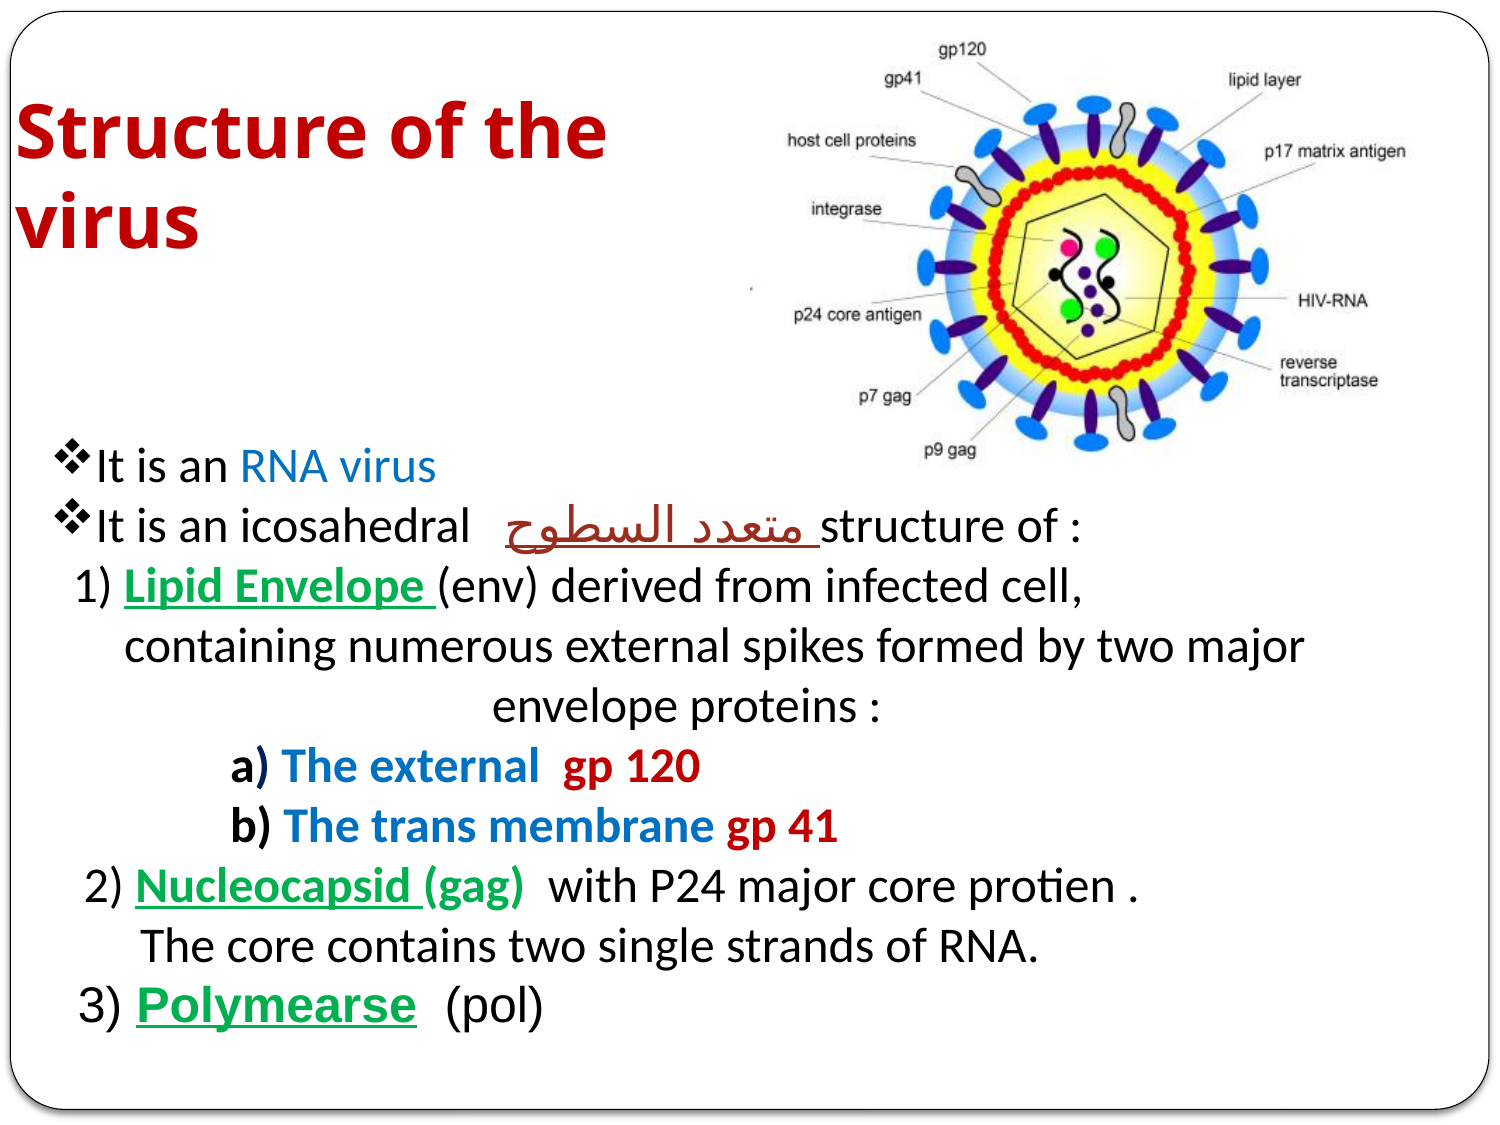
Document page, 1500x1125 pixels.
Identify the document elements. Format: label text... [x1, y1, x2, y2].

title Structure of the virus [0, 0, 1350, 279]
picture [749, 30, 1428, 493]
text_box It is an RNA virus It is an icosahedral متعدد السطوح structure of : 1) Lipid Envelope (env) derived from infected cell, containing numerous external spikes formed by two major envelope proteins : a) The external gp 120 b) The trans membrane gp 41 2) Nucleocapsid (gag) with P24 major core protien . The core contains two single strands of RNA. 3) Polymearse (pol) [35, 425, 1350, 1040]
